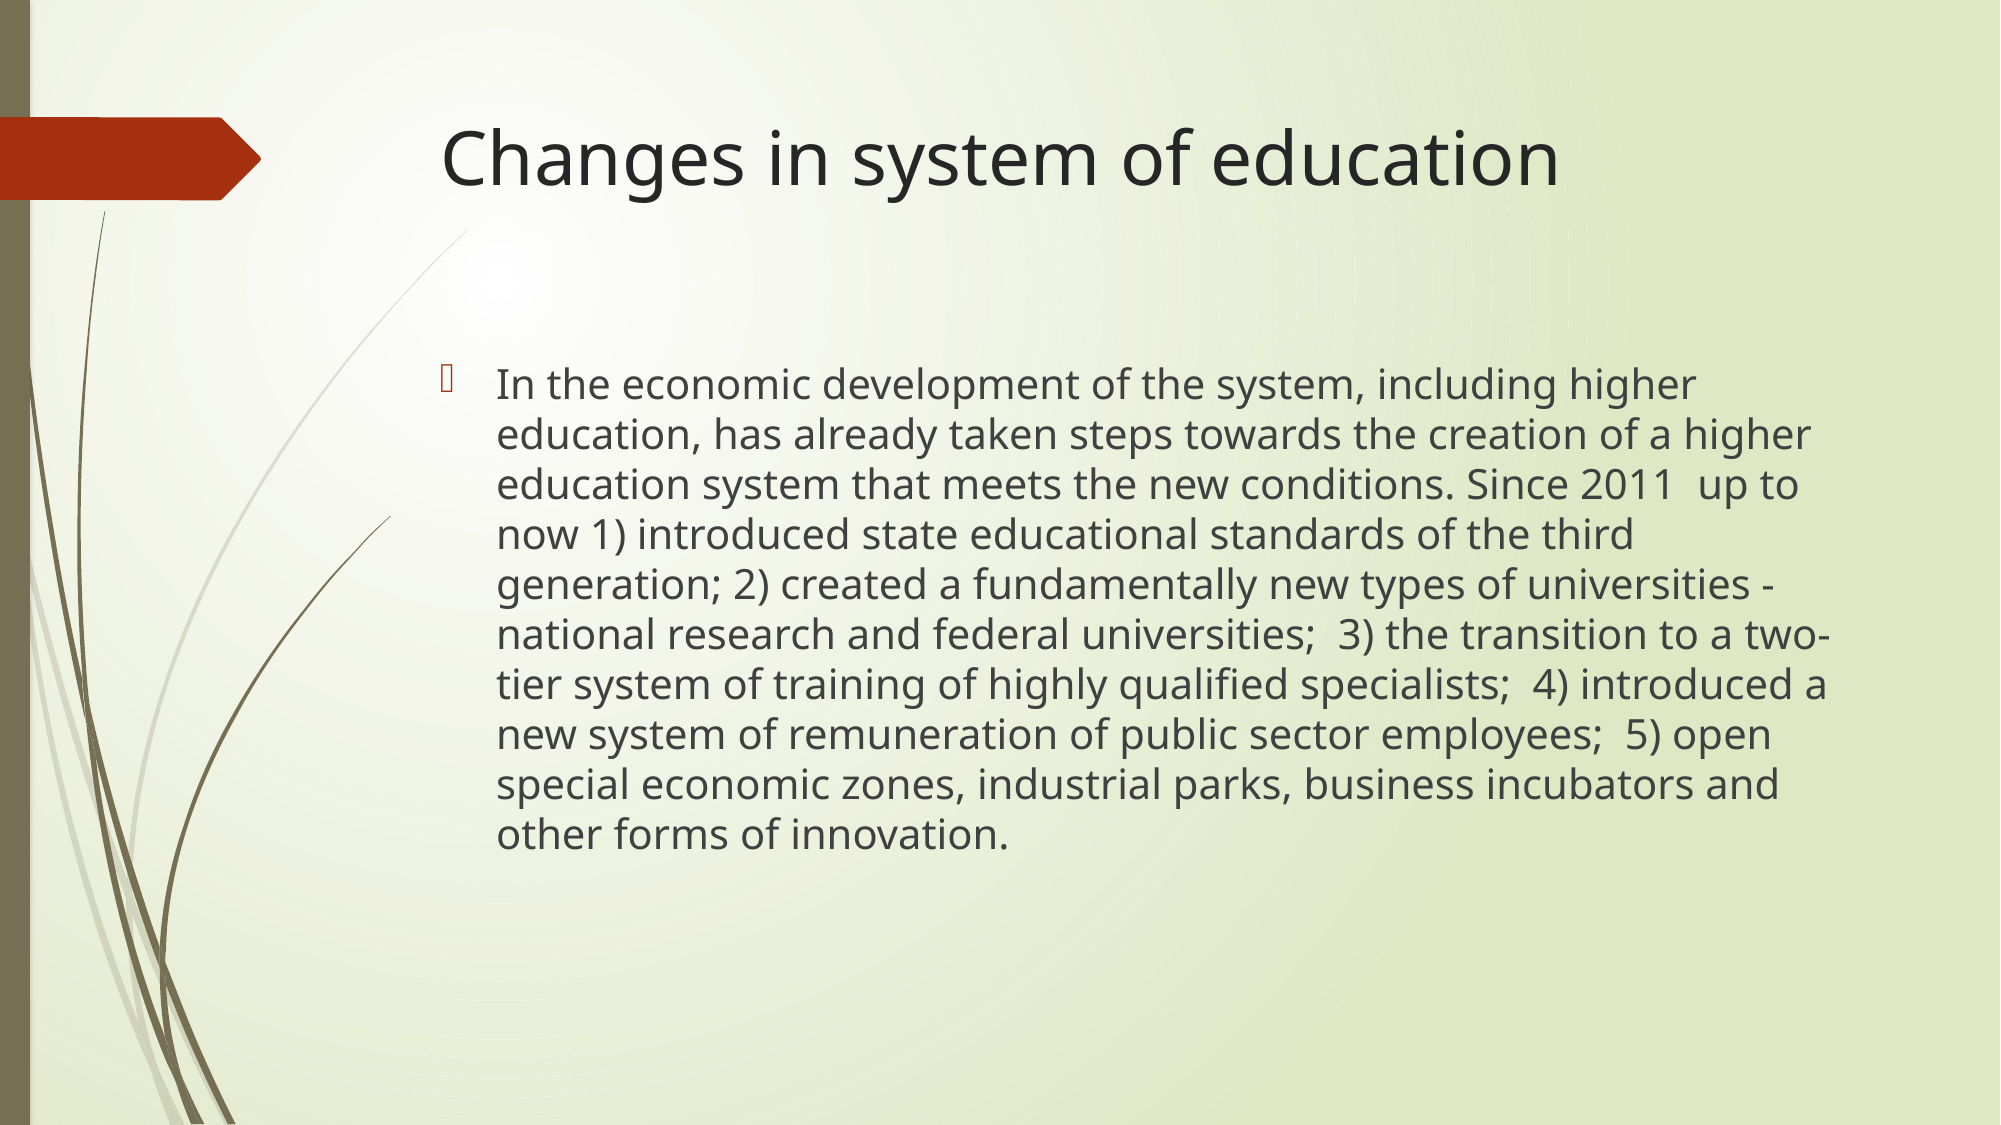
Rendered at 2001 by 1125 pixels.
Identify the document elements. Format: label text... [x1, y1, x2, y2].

title Changes in system of education [425, 102, 1888, 313]
list In the economic development of the system, including higher education, has already taken steps towards the creation of a higher education system that meets the new conditions. Since 2011 up to now 1) introduced state educational standards of the third generation; 2) created a fundamentally new types of universities - national research and federal universities; 3) the transition to a two-tier system of training of highly qualified specialists; 4) introduced a new system of remuneration of public sector employees; 5) open special economic zones, industrial parks, business incubators and other forms of innovation. [424, 350, 1888, 970]
